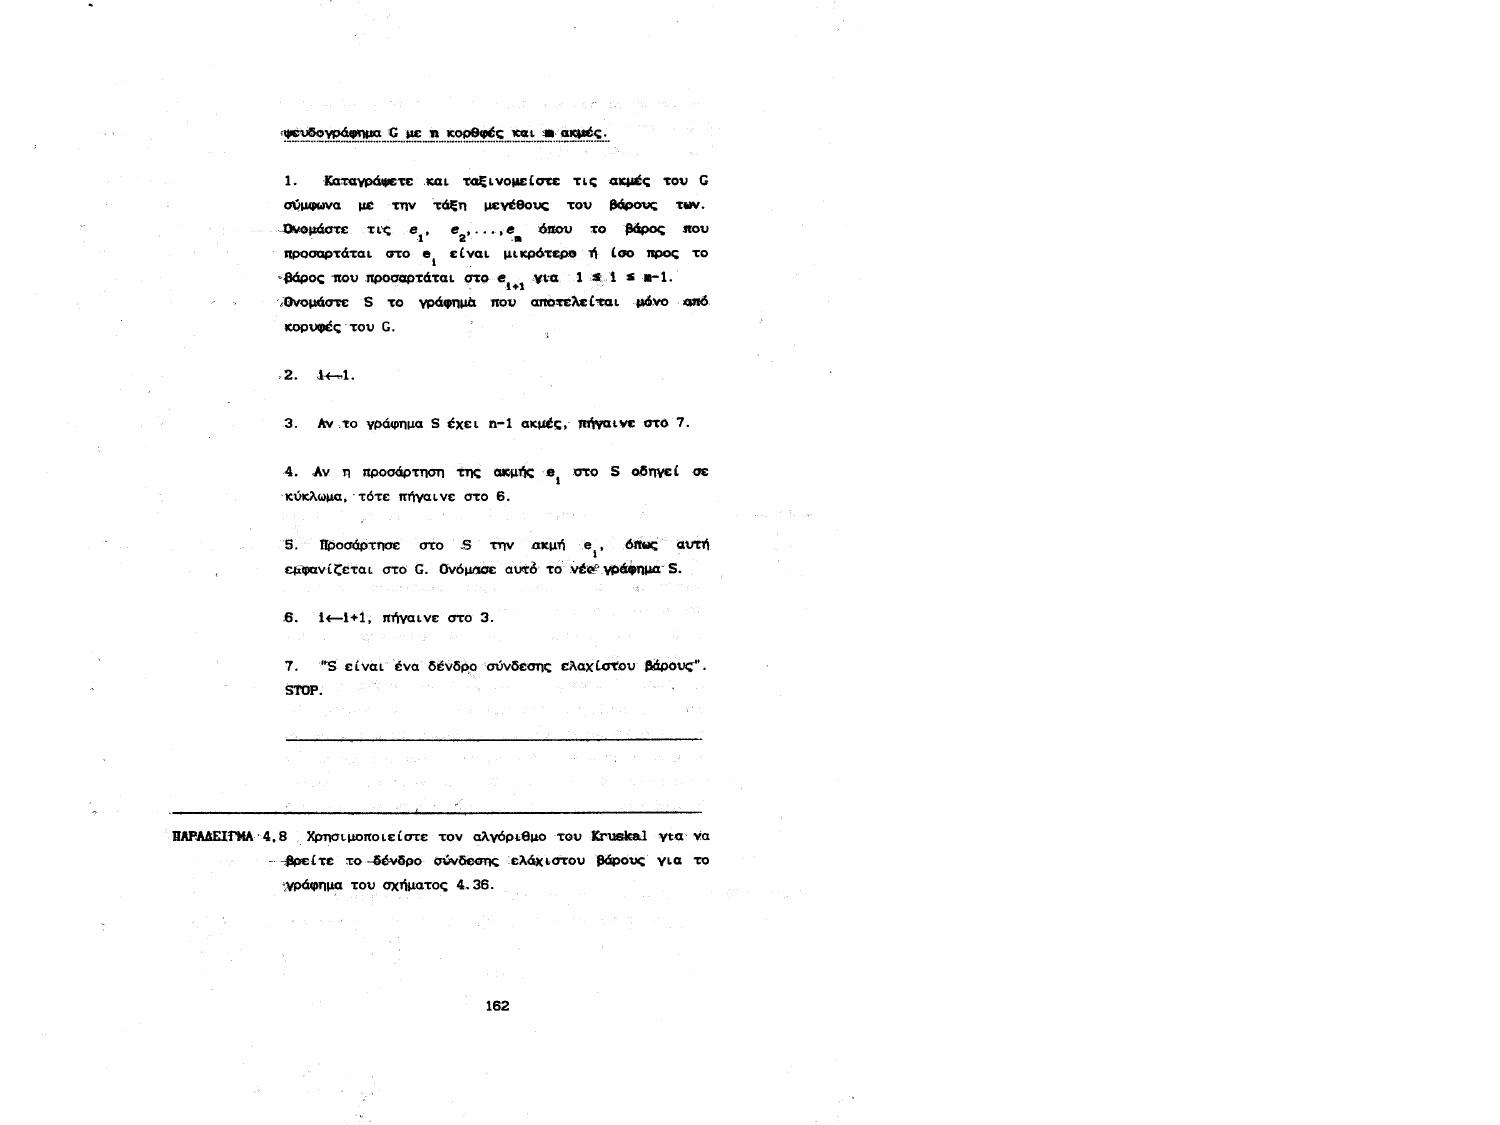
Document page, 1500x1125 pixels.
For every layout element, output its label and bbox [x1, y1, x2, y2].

picture [23, 0, 866, 1125]
